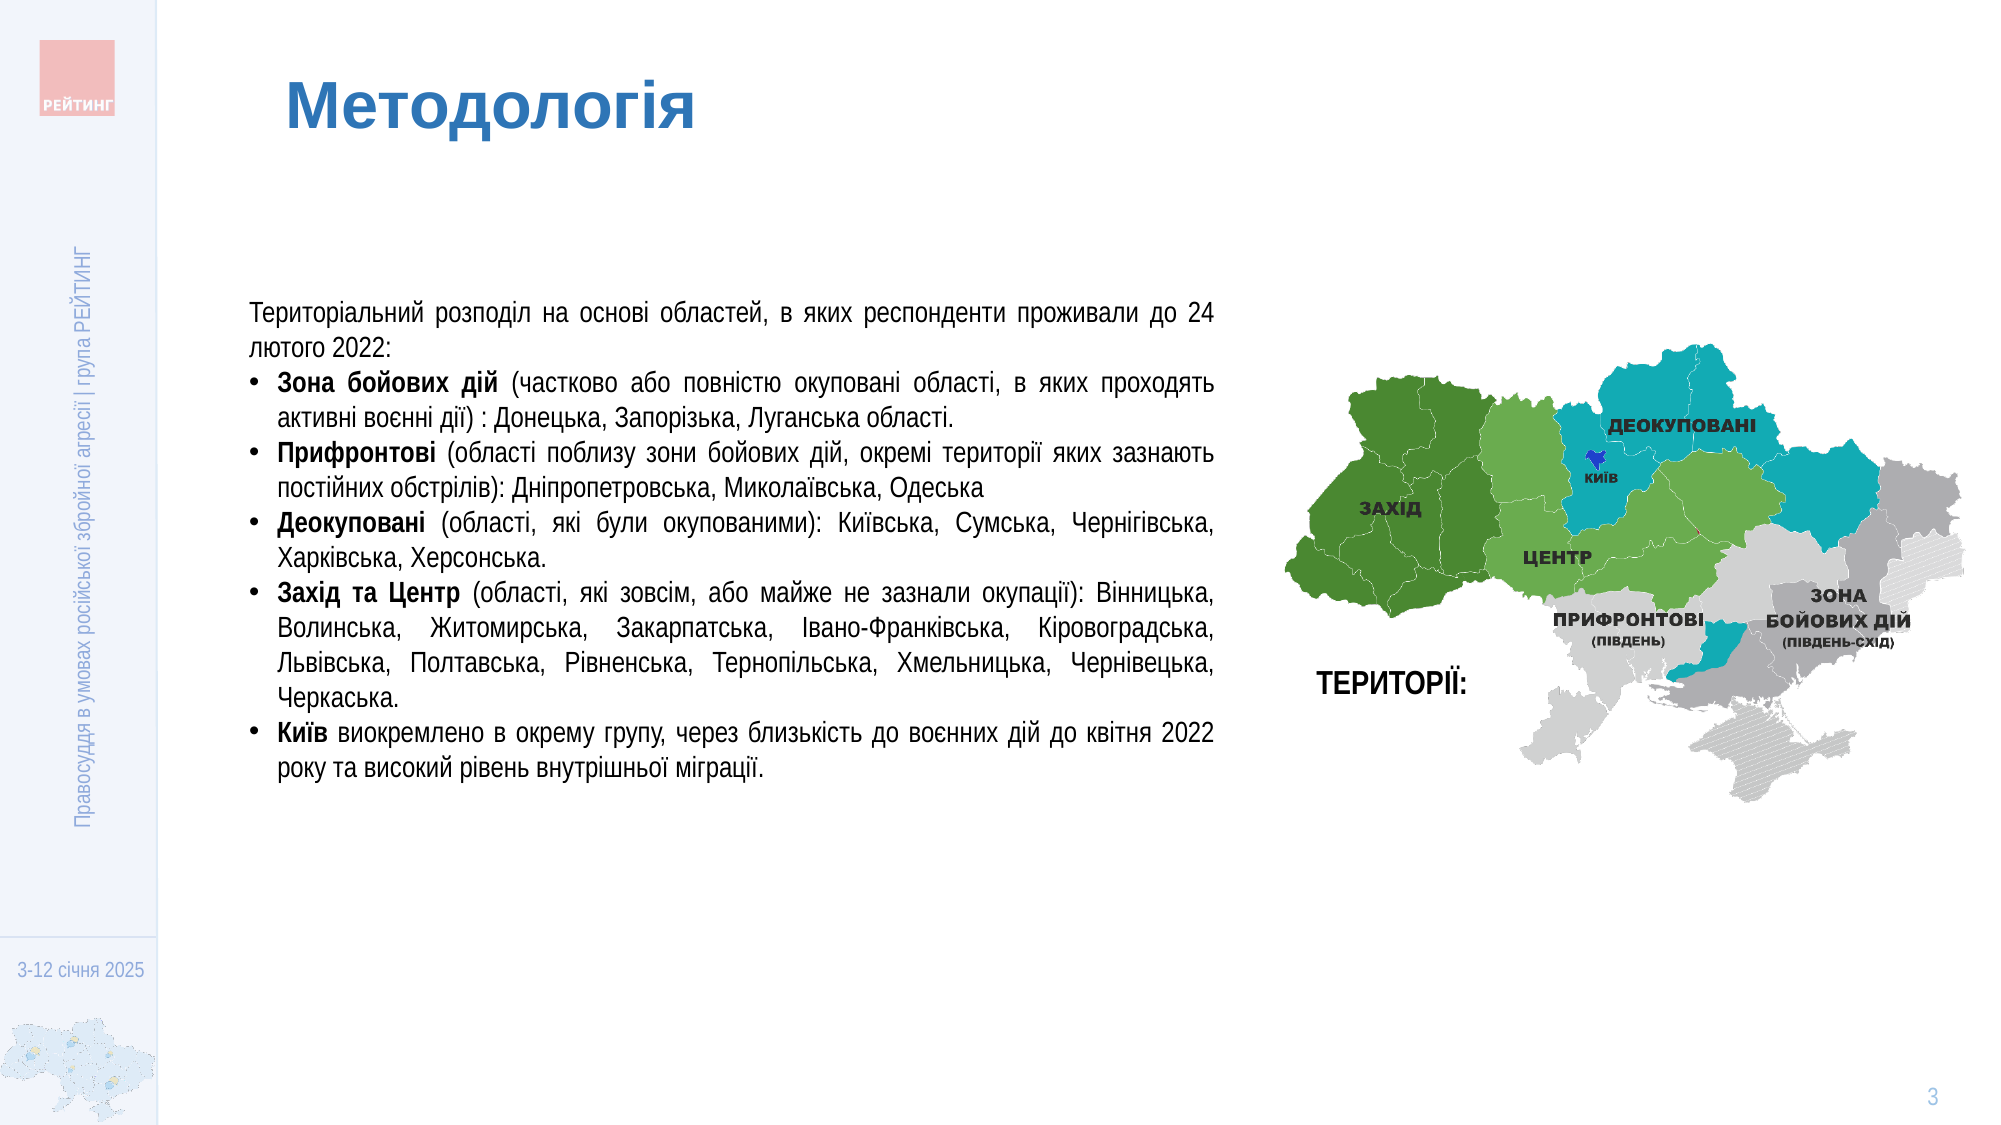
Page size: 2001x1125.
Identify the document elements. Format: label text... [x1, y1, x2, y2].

picture [39, 40, 115, 116]
text_box Методологія [271, 54, 961, 160]
picture [1284, 343, 1966, 803]
slide_number 3 [1883, 1078, 1983, 1113]
footer Правосуддя в умовах російської збройної агресії | група РЕЙТИНГ [50, 154, 97, 921]
text_box Територіальний розподіл на основі областей, в яких респонденти проживали до 24 лютого 2022: Зона бойових дій (частково або повністю окуповані області, в яких проходять активні воєнні дії) : Донецька, Запорізька, Луганська області. Прифронтові (області поблизу зони бойових дій, окремі території яких зазнають постійних обстрілів): Дніпропетровська, Миколаївська, Одеська Деокуповані (області, які були окупованими): Київська, Сумська, Чернігівська, Харківська, Херсонська. Захід та Центр (області, які зовсім, або майже не зазнали окупації): Вінницька, Волинська, Житомирська, Закарпатська, Івано-Франківська, Кіровоградська, Львівська, Полтавська, Рівненська, Тернопільська, Хмельницька, Чернівецька, Черкаська. Київ виокремлено в окрему групу, через близькість до воєнних дій до квітня 2022 року та високий рівень внутрішньої міграції. [234, 286, 1231, 821]
picture [0, 1018, 155, 1122]
